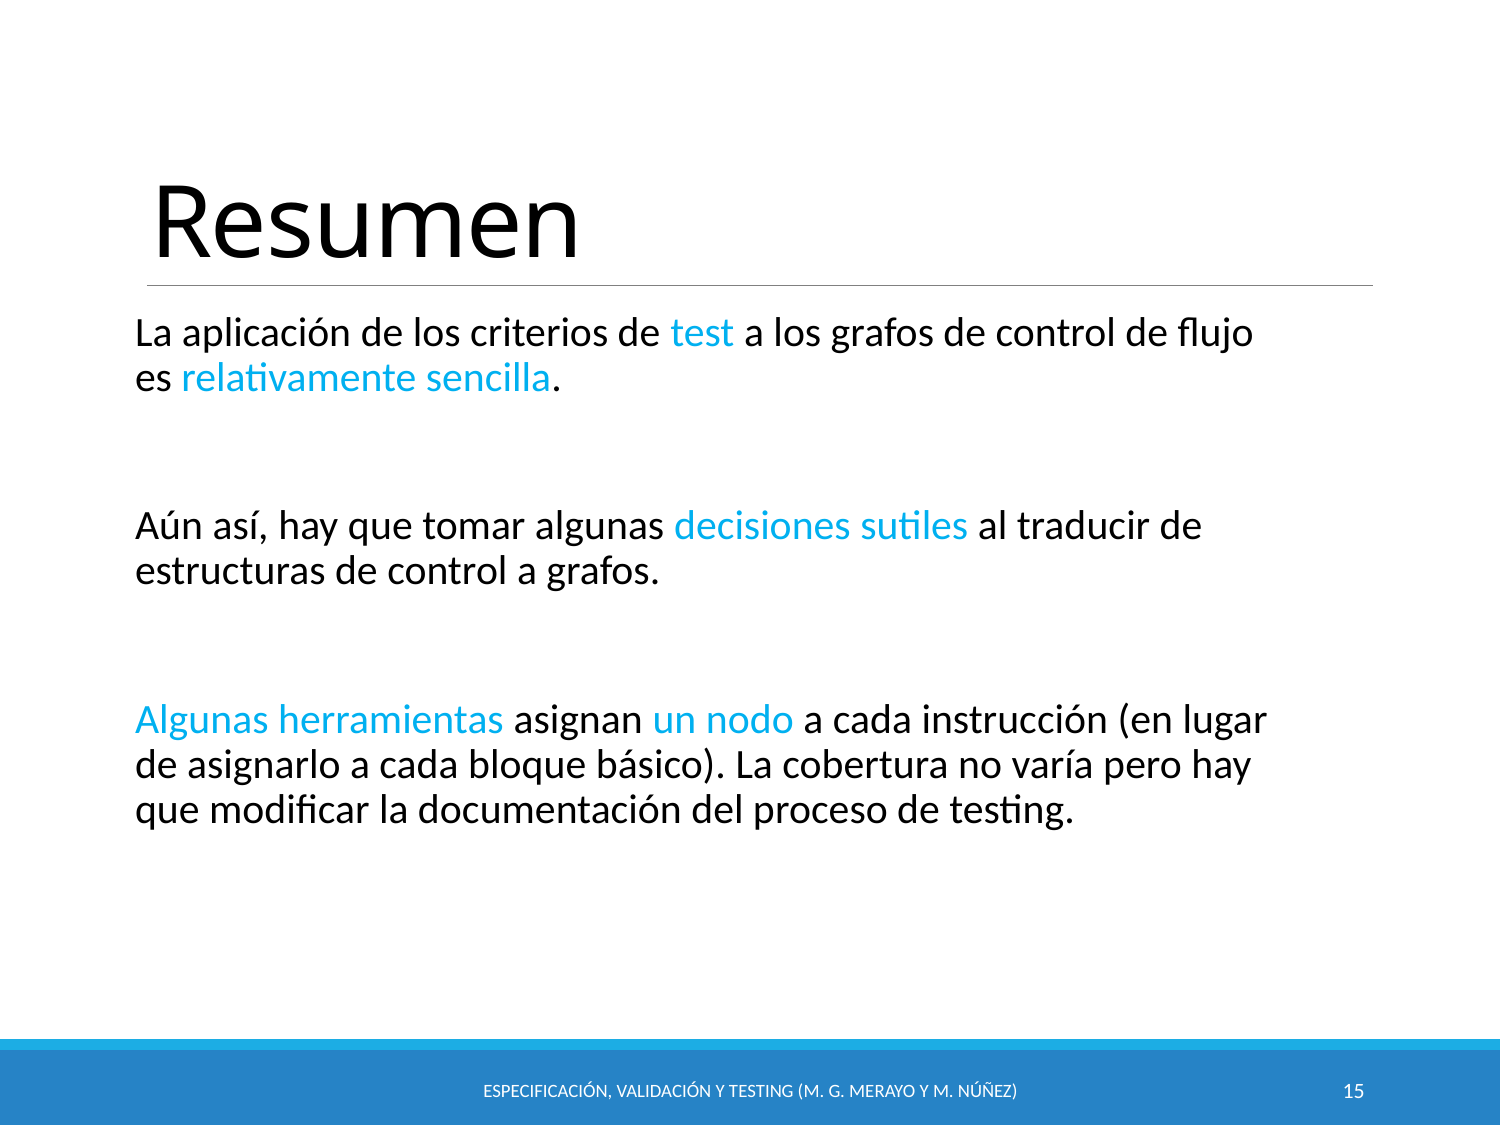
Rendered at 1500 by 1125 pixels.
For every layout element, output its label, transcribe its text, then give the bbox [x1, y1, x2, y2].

list La aplicación de los criterios de test a los grafos de control de flujo es relativamente sencilla. Aún así, hay que tomar algunas decisiones sutiles al traducir de estructuras de control a grafos. Algunas herramientas asignan un nodo a cada instrucción (en lugar de asignarlo a cada bloque básico). La cobertura no varía pero hay que modificar la documentación del proceso de testing. [135, 302, 1270, 963]
slide_number 15 [1218, 1059, 1380, 1120]
title Resumen [135, 47, 1373, 285]
footer Especificación, Validación y Testing (M. G. Merayo y M. Núñez) [453, 1059, 1047, 1120]
